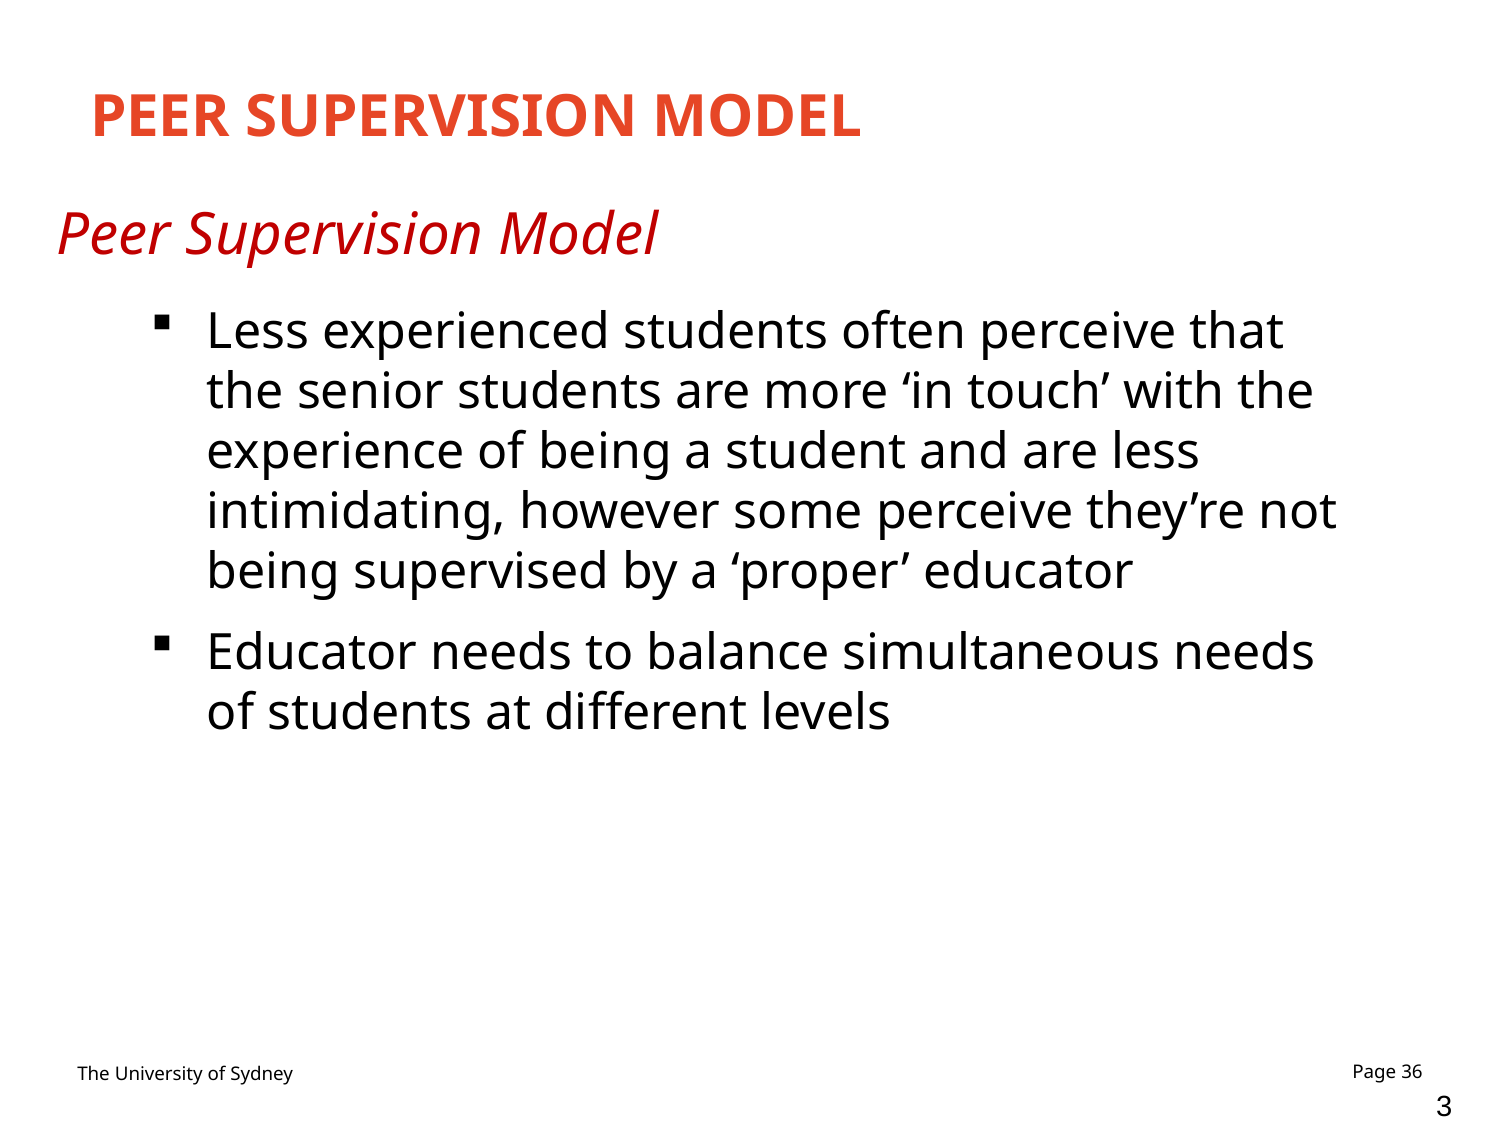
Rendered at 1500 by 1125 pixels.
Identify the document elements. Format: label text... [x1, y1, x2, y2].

list Less experienced students often perceive that the senior students are more ‘in touch’ with the experience of being a student and are less intimidating, however some perceive they’re not being supervised by a ‘proper’ educator Educator needs to balance simultaneous needs of students at different levels [135, 290, 1388, 1059]
slide_number 36 [1421, 1080, 1463, 1116]
title PEER SUPERVISION MODEL [75, 19, 1425, 207]
list Peer Supervision Model [41, 208, 1463, 288]
